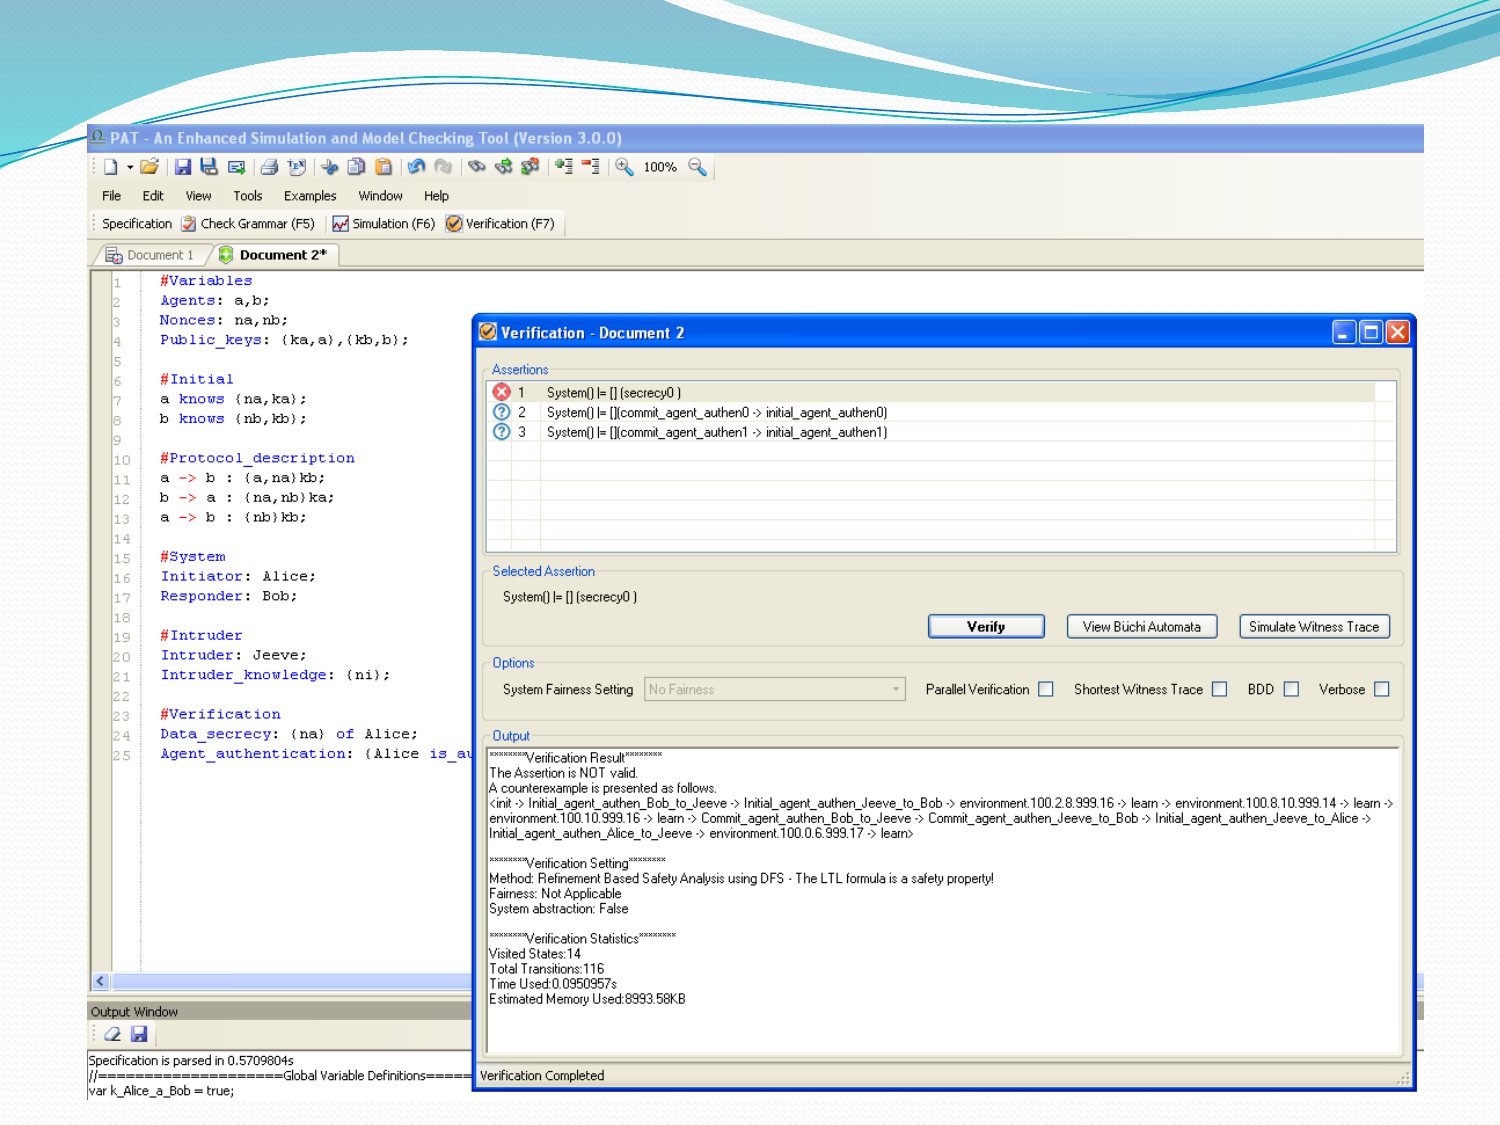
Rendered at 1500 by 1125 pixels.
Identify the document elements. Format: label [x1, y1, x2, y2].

picture [87, 124, 1424, 1101]
